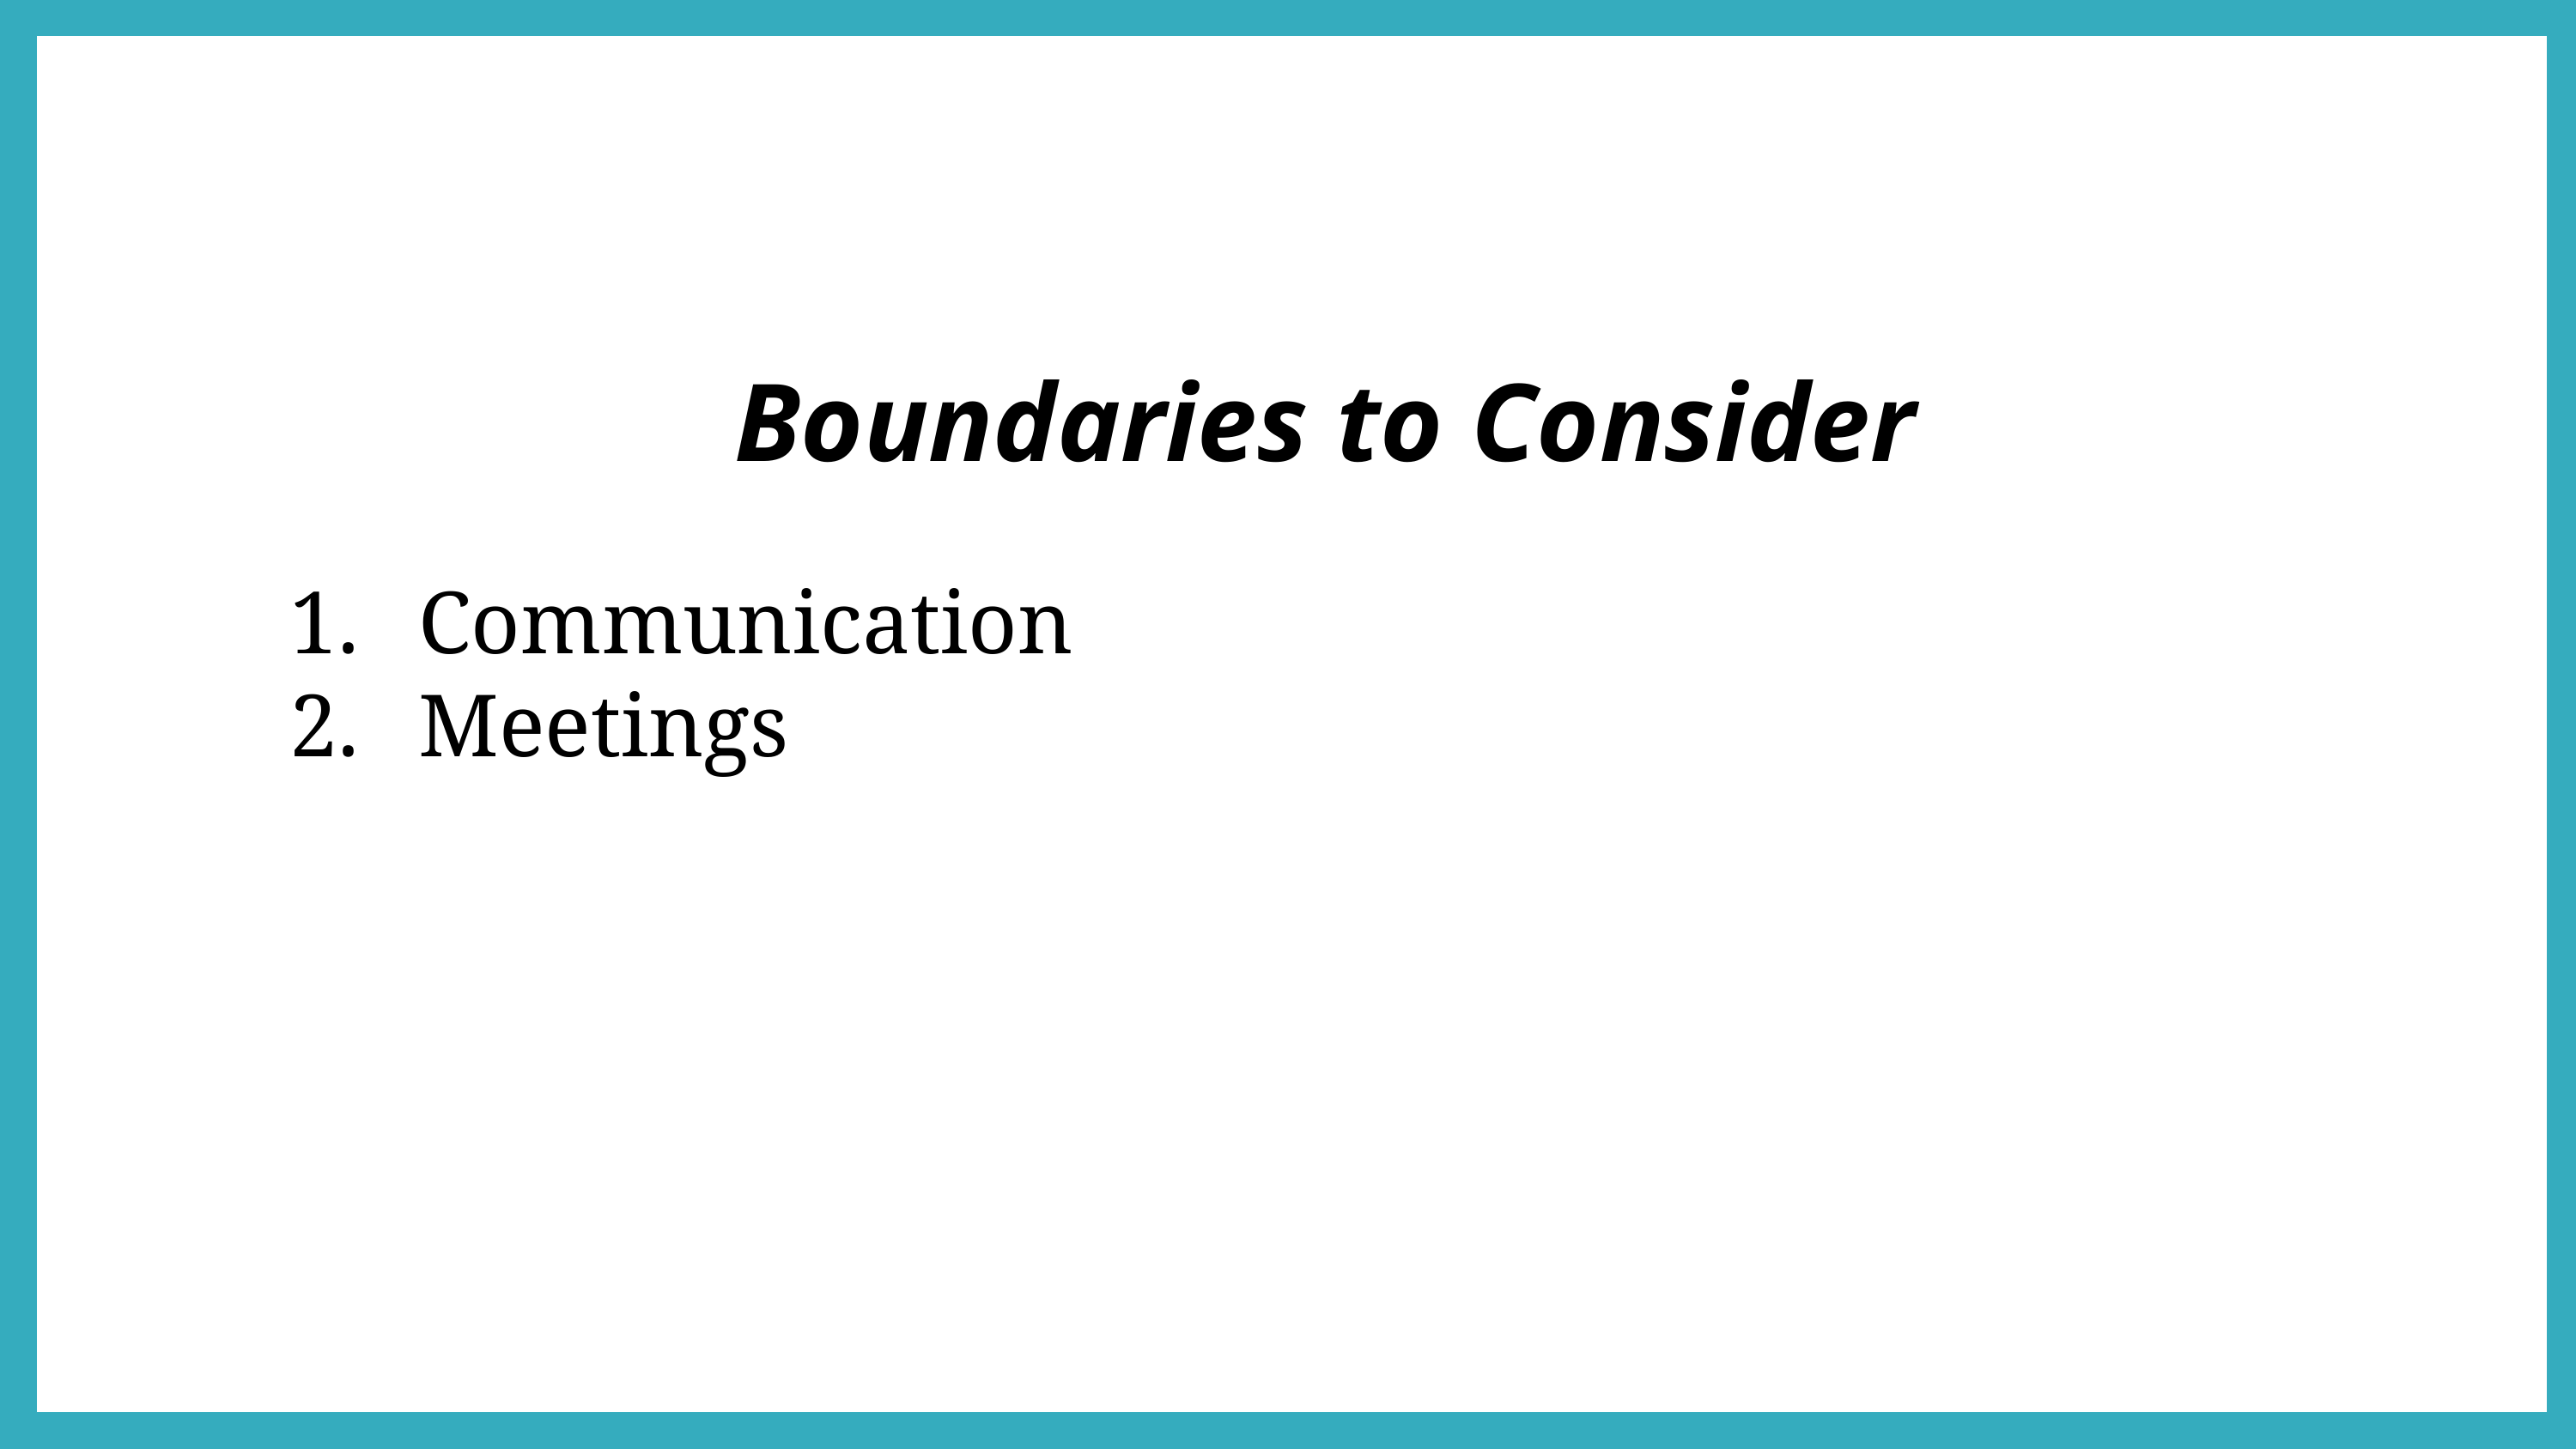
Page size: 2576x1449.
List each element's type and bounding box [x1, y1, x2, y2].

text_box [36, 36, 2548, 1413]
